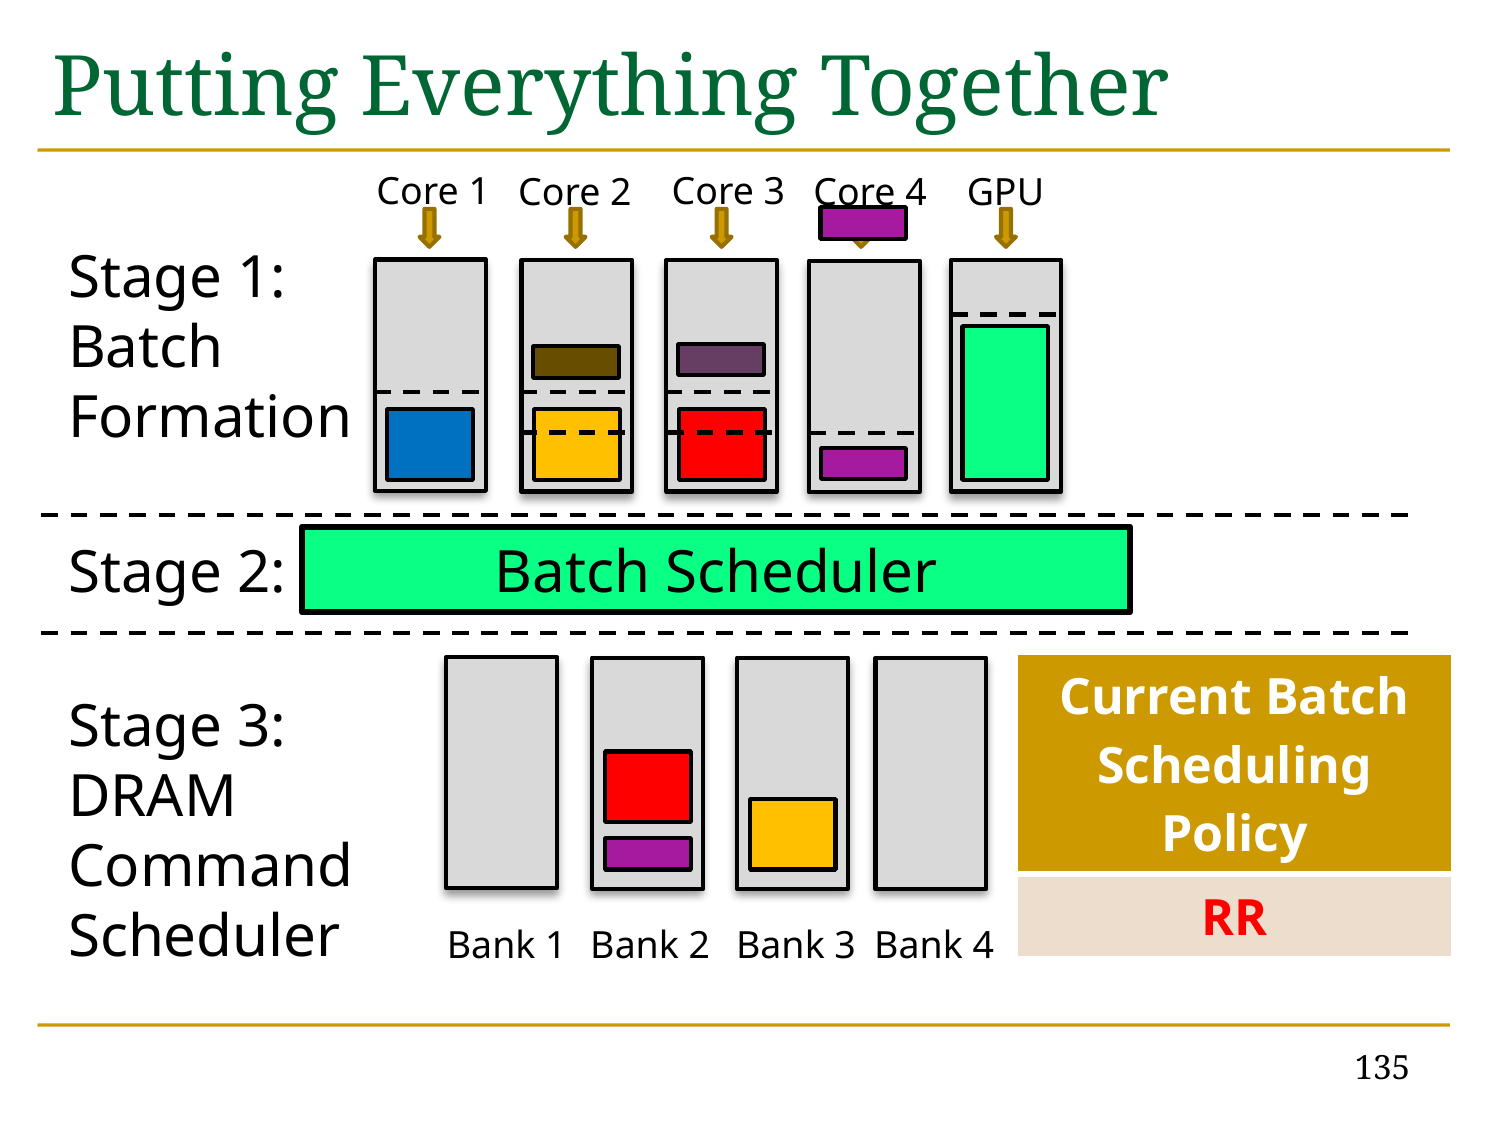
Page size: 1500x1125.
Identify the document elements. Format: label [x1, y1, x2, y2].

text_box [950, 260, 1063, 492]
text_box [431, 656, 1012, 975]
text_box [53, 680, 420, 976]
title [37, 24, 1451, 150]
text_box [53, 527, 1131, 612]
text_box [808, 260, 922, 493]
text_box [519, 260, 633, 492]
text_box [664, 260, 780, 492]
slide_number [1074, 1023, 1426, 1100]
text_box [53, 159, 1105, 491]
table_cell [1018, 877, 1451, 956]
table_header [1018, 655, 1451, 871]
